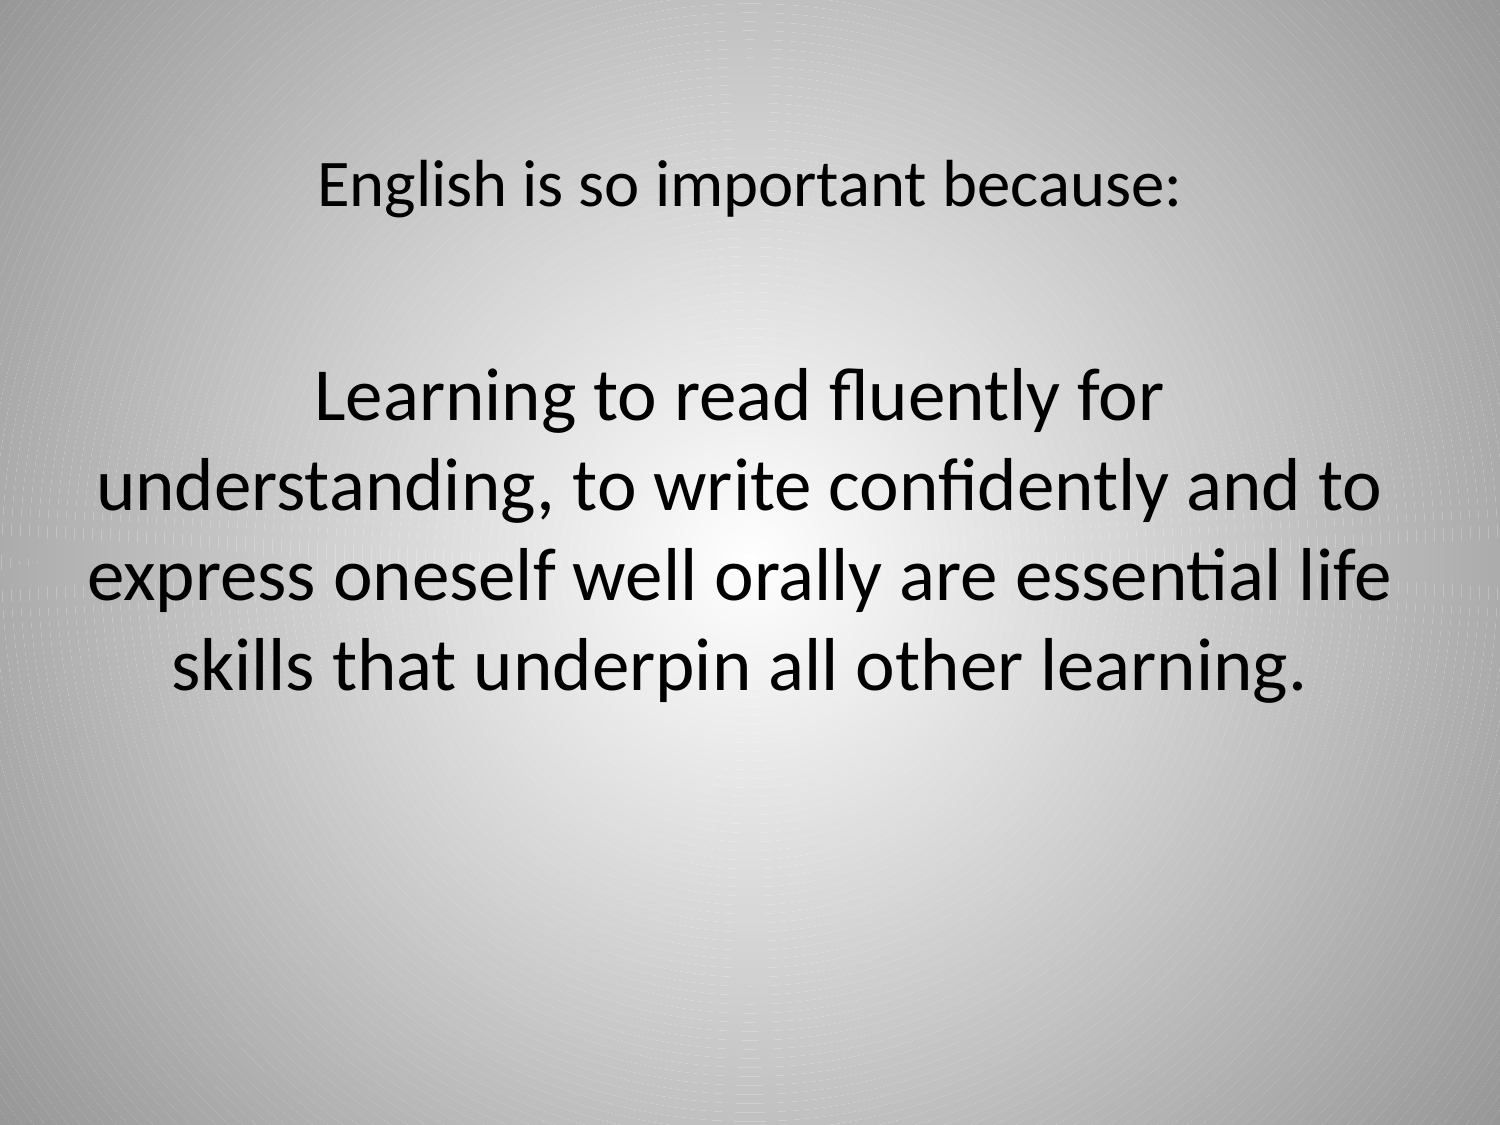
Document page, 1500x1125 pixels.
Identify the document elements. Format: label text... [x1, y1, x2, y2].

list Learning to read fluently for understanding, to write confidently and to express oneself well orally are essential life skills that underpin all other learning. [64, 338, 1415, 1081]
title English is so important because: [75, 45, 1425, 315]
